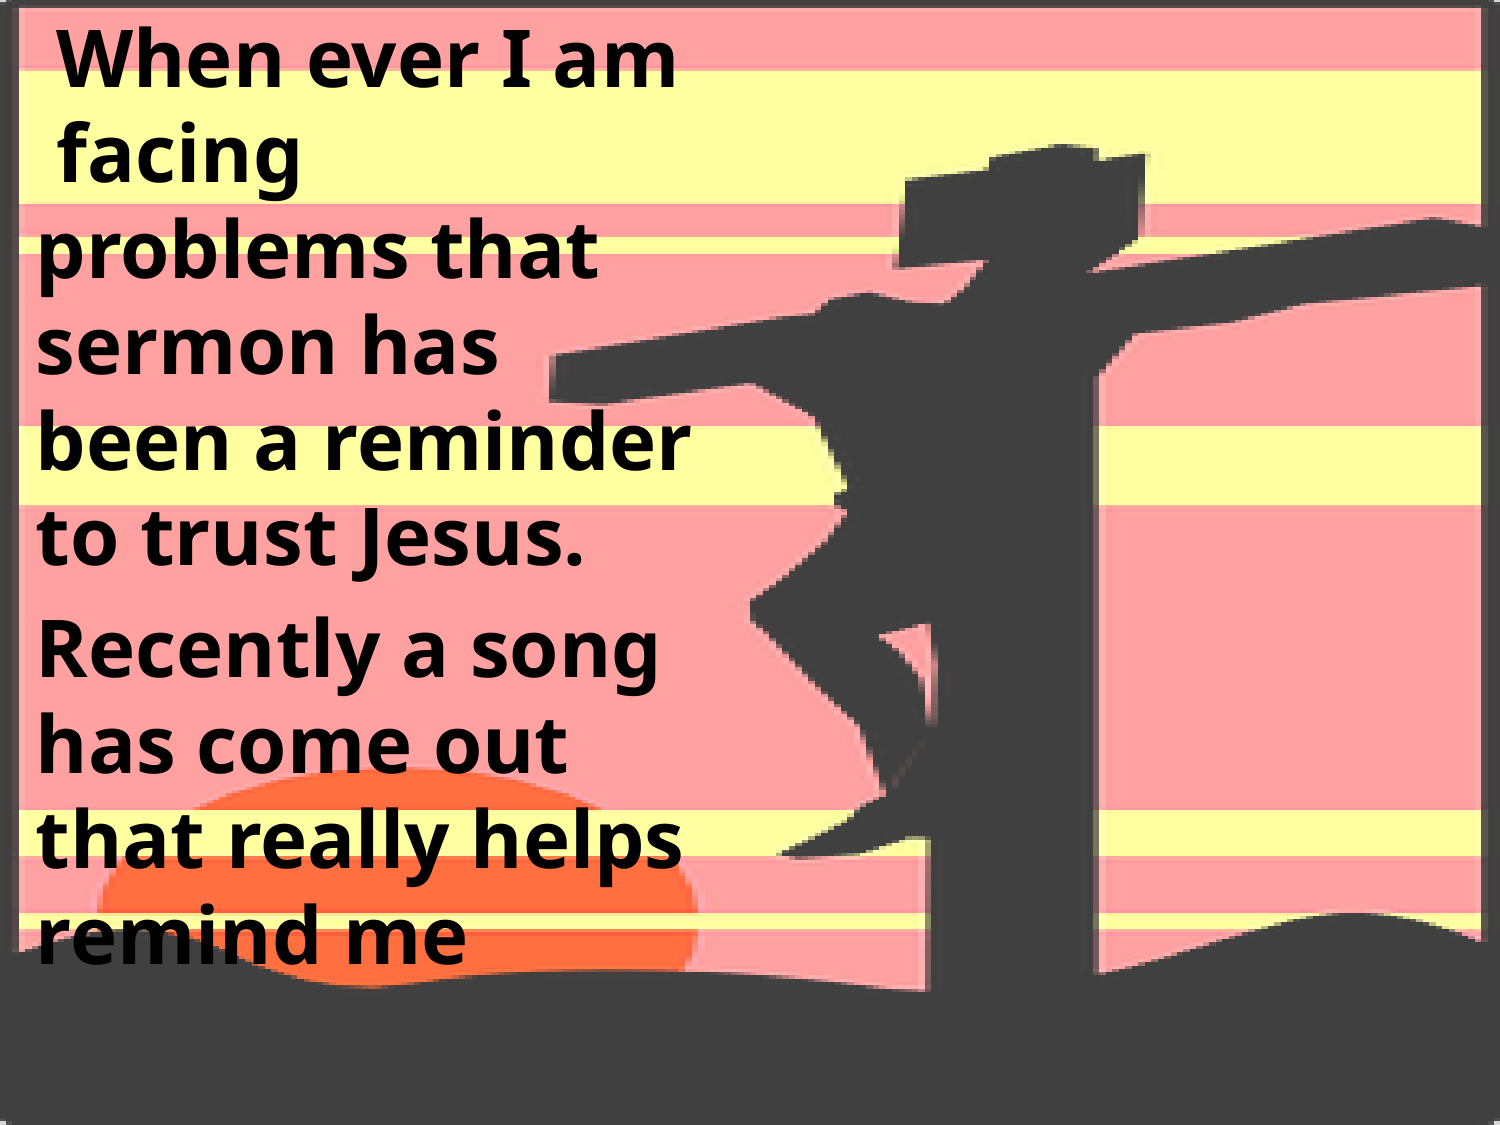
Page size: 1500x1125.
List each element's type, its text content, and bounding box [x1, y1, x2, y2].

list When ever I am facing problems that sermon has been a reminder to trust Jesus. Recently a song has come out that really helps remind me [0, 0, 713, 1125]
text_box True mentoring is to LOVE one another [713, 0, 1500, 1125]
